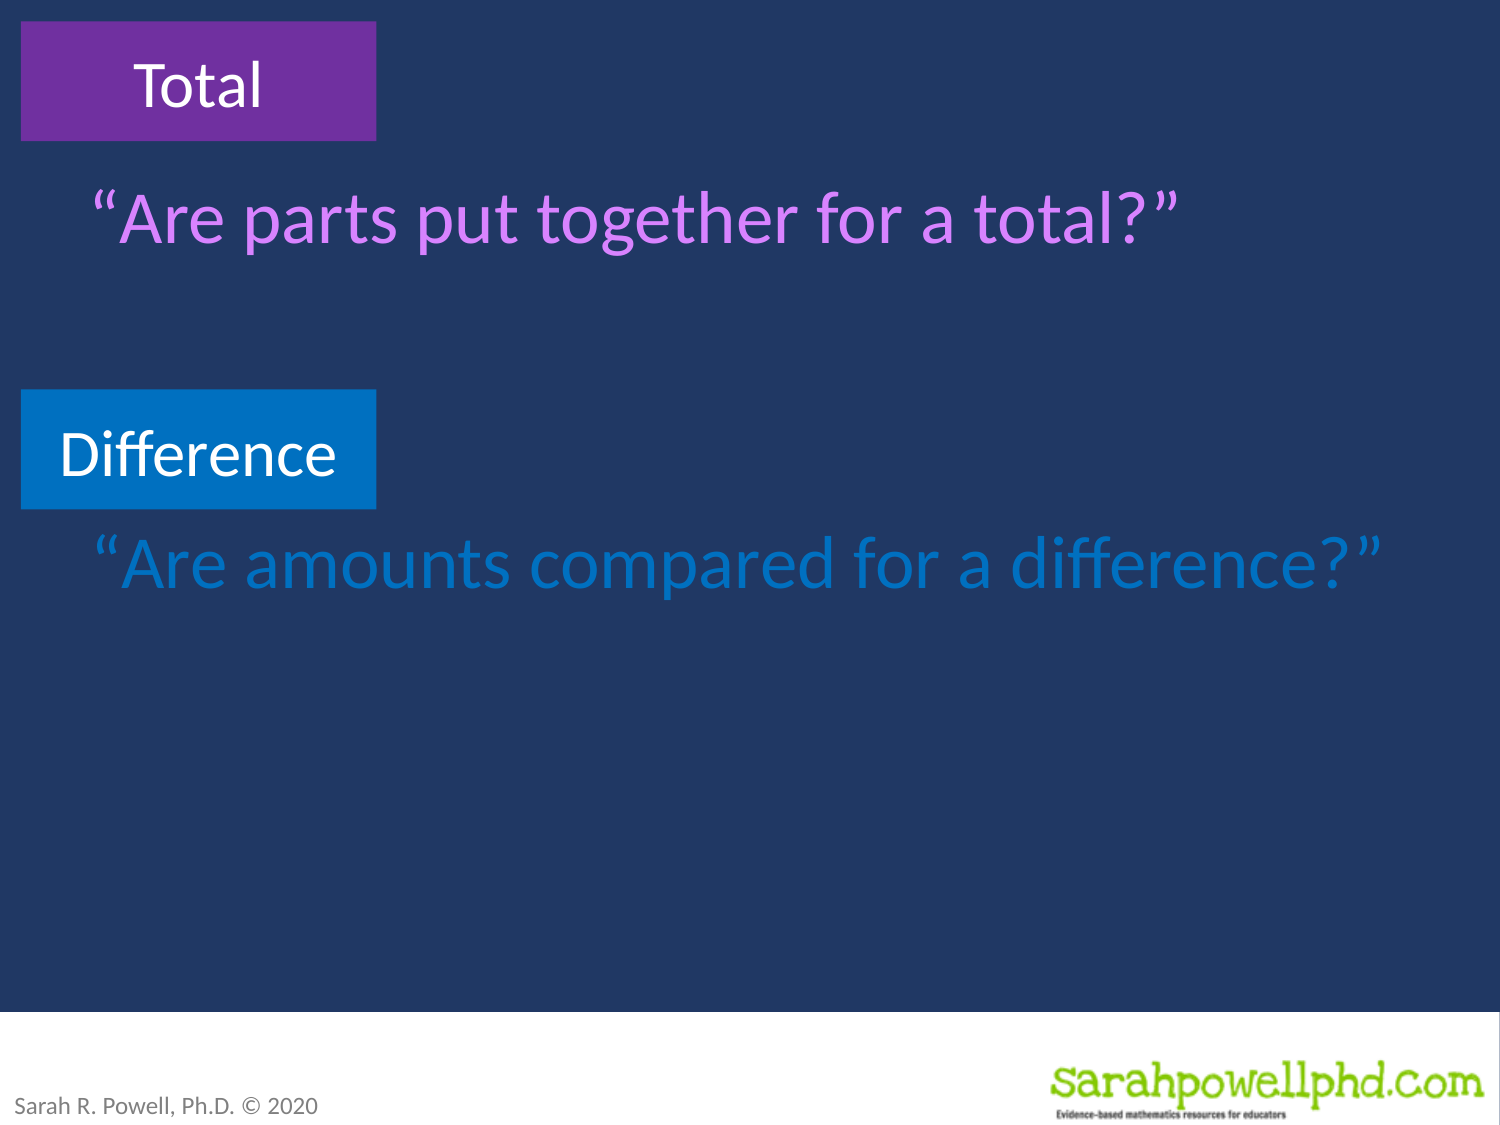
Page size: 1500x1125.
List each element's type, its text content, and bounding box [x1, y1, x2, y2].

picture [1032, 1051, 1499, 1125]
text_box “Are amounts compared for a difference?” [75, 505, 1401, 611]
text_box Difference [20, 388, 377, 510]
text_box “Are parts put together for a total?” [73, 161, 1199, 267]
text_box Total [20, 20, 377, 142]
